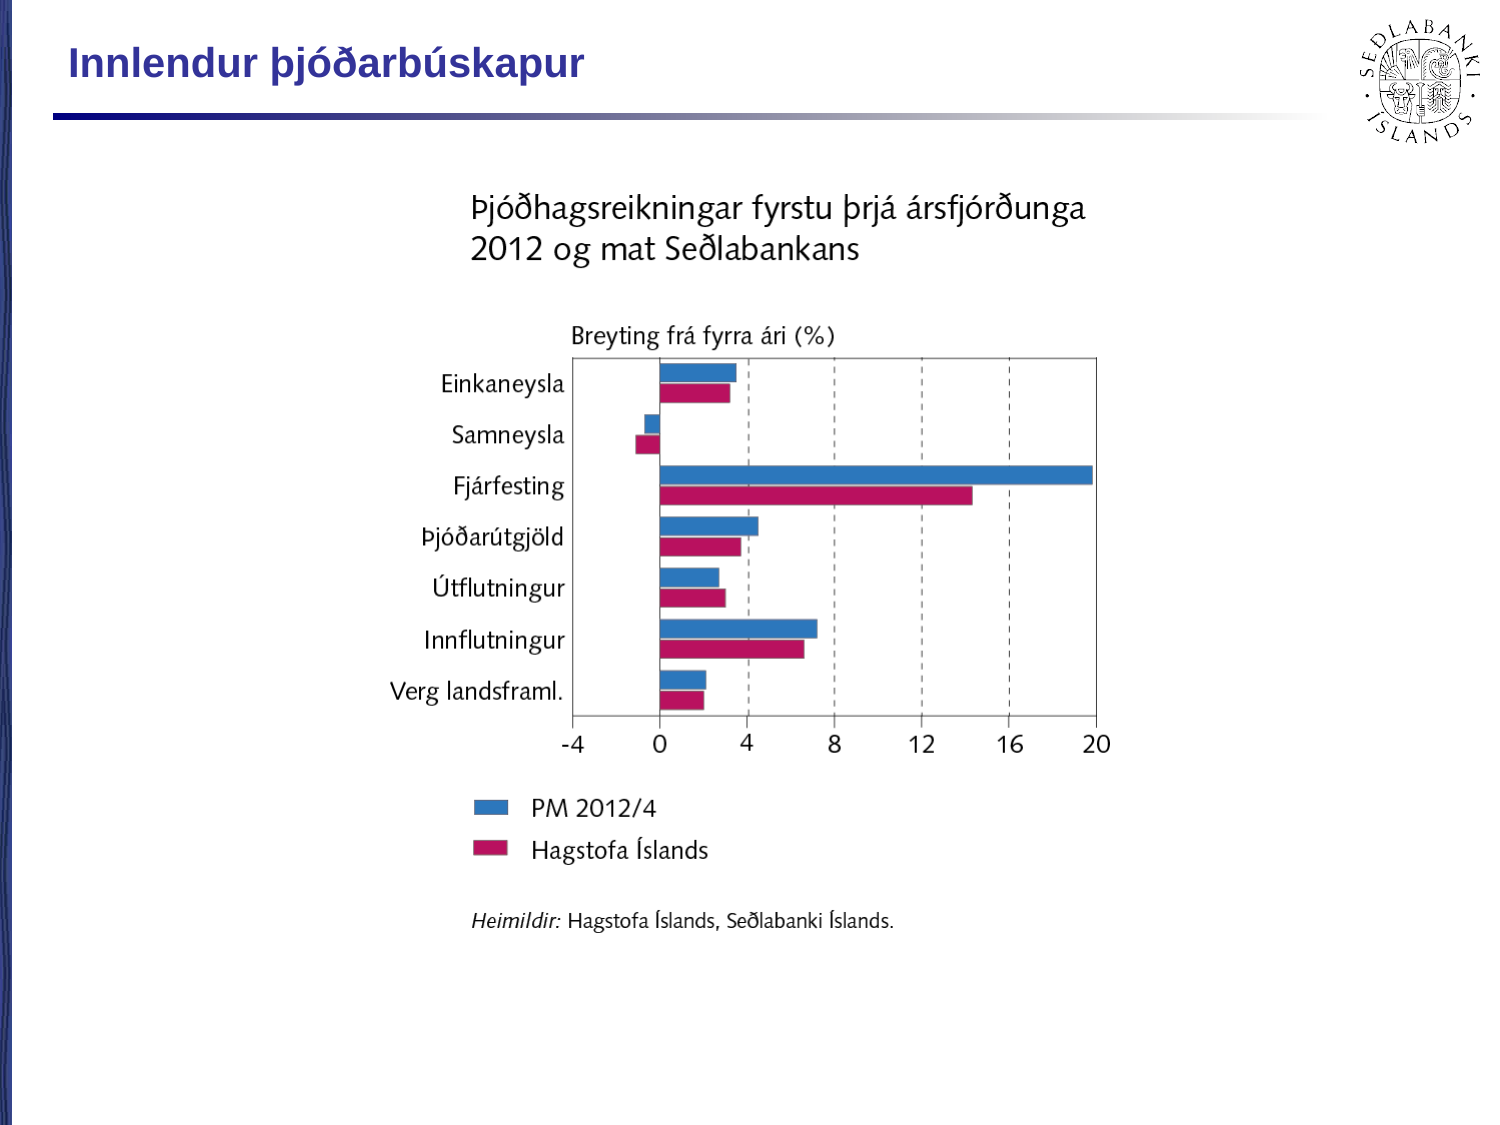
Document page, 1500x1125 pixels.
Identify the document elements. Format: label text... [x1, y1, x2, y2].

title Innlendur þjóðarbúskapur [52, 10, 1330, 111]
picture [390, 191, 1110, 934]
picture [0, 0, 12, 1125]
picture [1357, 18, 1482, 149]
